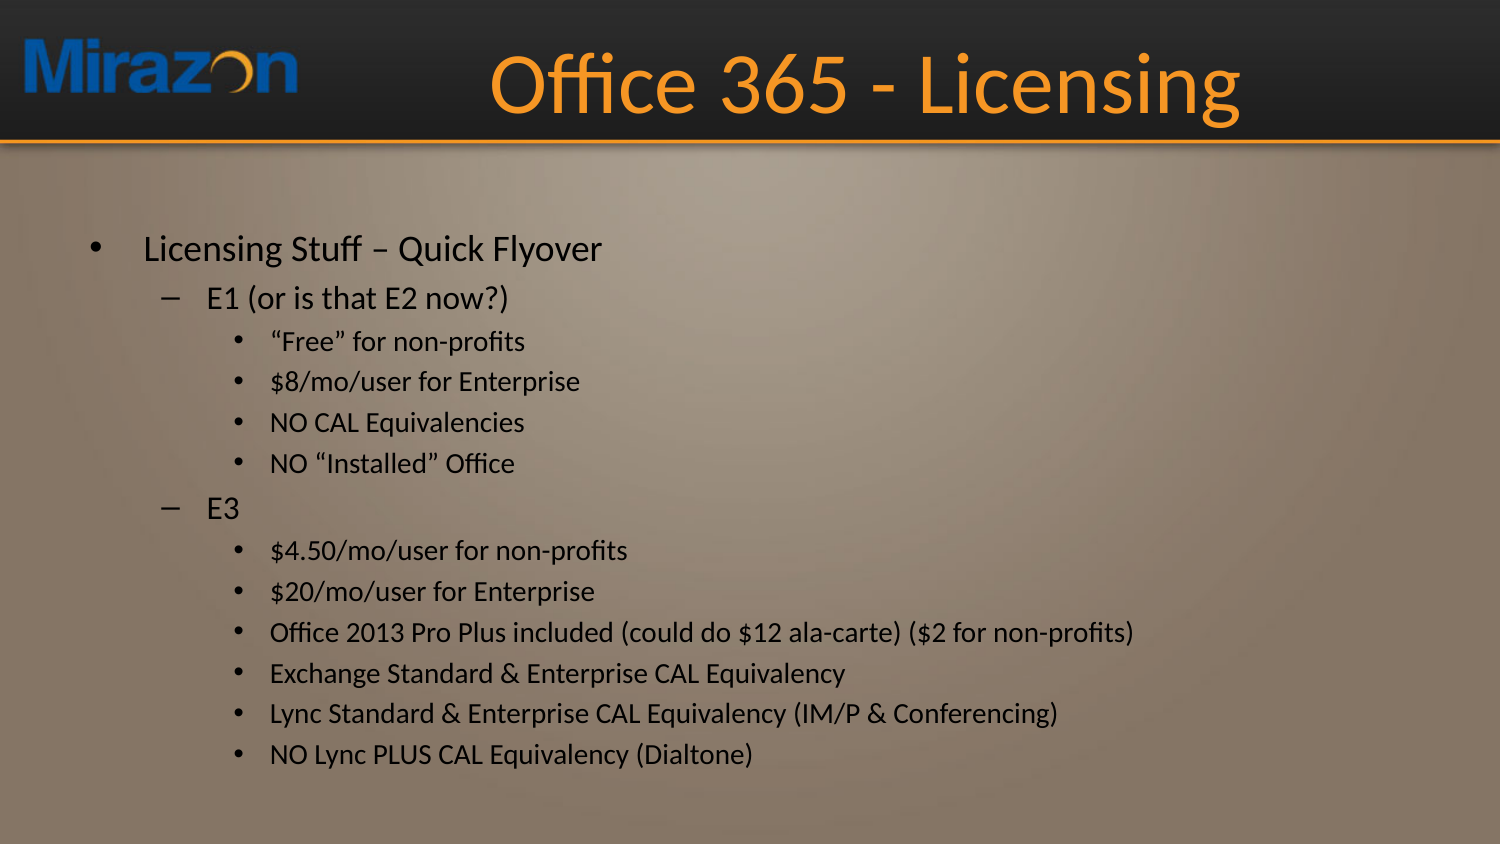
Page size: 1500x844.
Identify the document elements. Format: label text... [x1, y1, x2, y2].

list Licensing Stuff – Quick Flyover E1 (or is that E2 now?) “Free” for non-profits $8/mo/user for Enterprise NO CAL Equivalencies NO “Installed” Office E3 $4.50/mo/user for non-profits $20/mo/user for Enterprise Office 2013 Pro Plus included (could do $12 ala-carte) ($2 for non-profits) Exchange Standard & Enterprise CAL Equivalency Lync Standard & Enterprise CAL Equivalency (IM/P & Conferencing) NO Lync PLUS CAL Equivalency (Dialtone) [75, 217, 1425, 754]
title Office 365 - Licensing [306, 8, 1425, 149]
picture [0, 0, 1500, 844]
